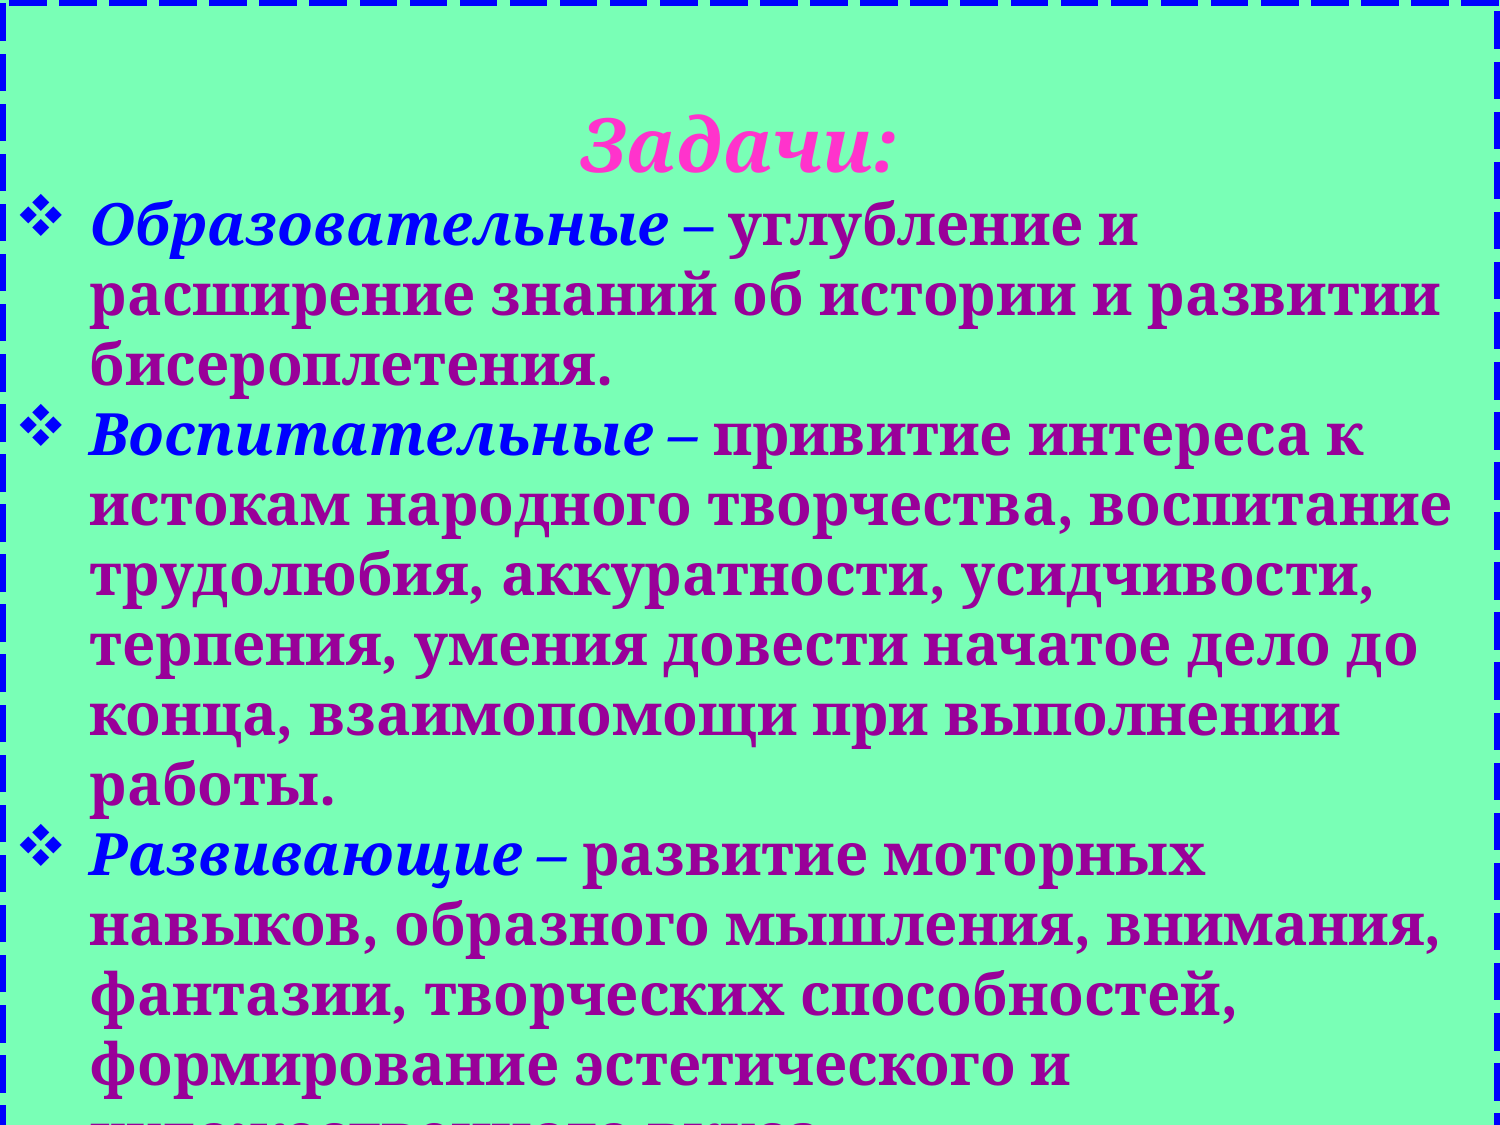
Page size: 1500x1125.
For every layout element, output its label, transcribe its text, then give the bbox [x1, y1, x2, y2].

text_box Задачи: Образовательные – углубление и расширение знаний об истории и развитии бисероплетения. Воспитательные – привитие интереса к истокам народного творчества, воспитание трудолюбия, аккуратности, усидчивости, терпения, умения довести начатое дело до конца, взаимопомощи при выполнении работы. Развивающие – развитие моторных навыков, образного мышления, внимания, фантазии, творческих способностей, формирование эстетического и художественного вкуса. [0, 0, 1500, 1125]
